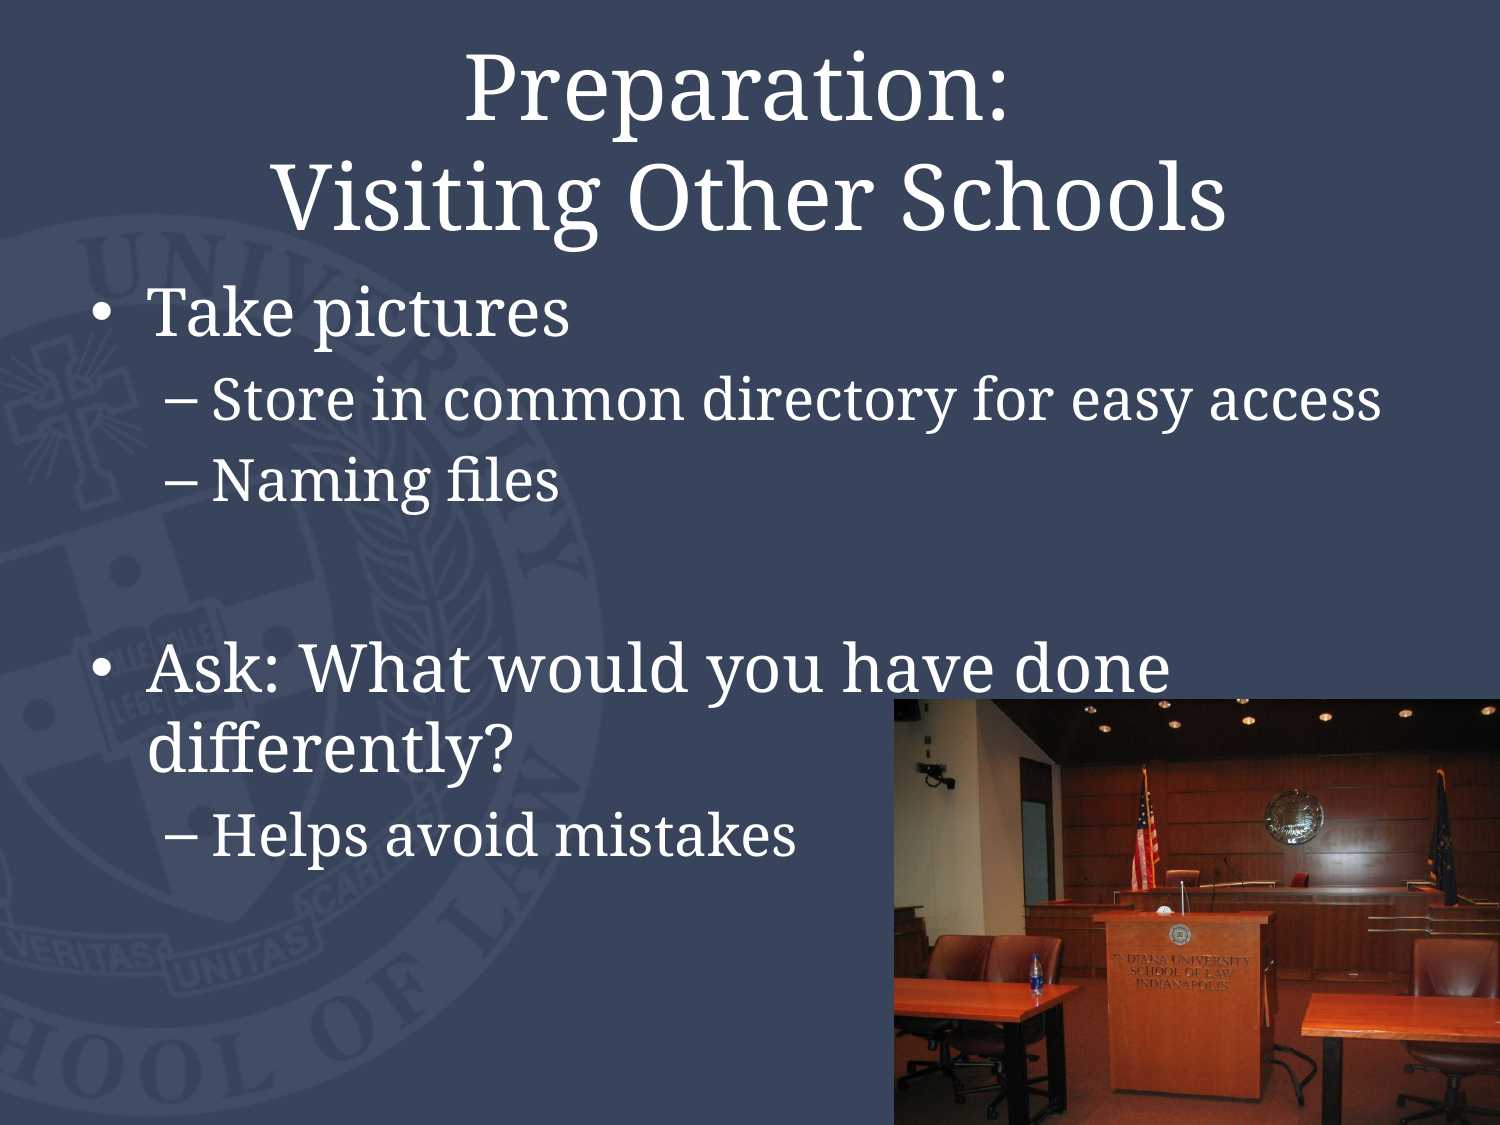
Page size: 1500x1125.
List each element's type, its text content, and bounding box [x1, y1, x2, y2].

title Preparation: Visiting Other Schools [74, 44, 1426, 233]
list Take pictures Store in common directory for easy access Naming files Ask: What would you have done differently? Helps avoid mistakes [74, 262, 1426, 1006]
picture [0, 0, 1500, 1125]
